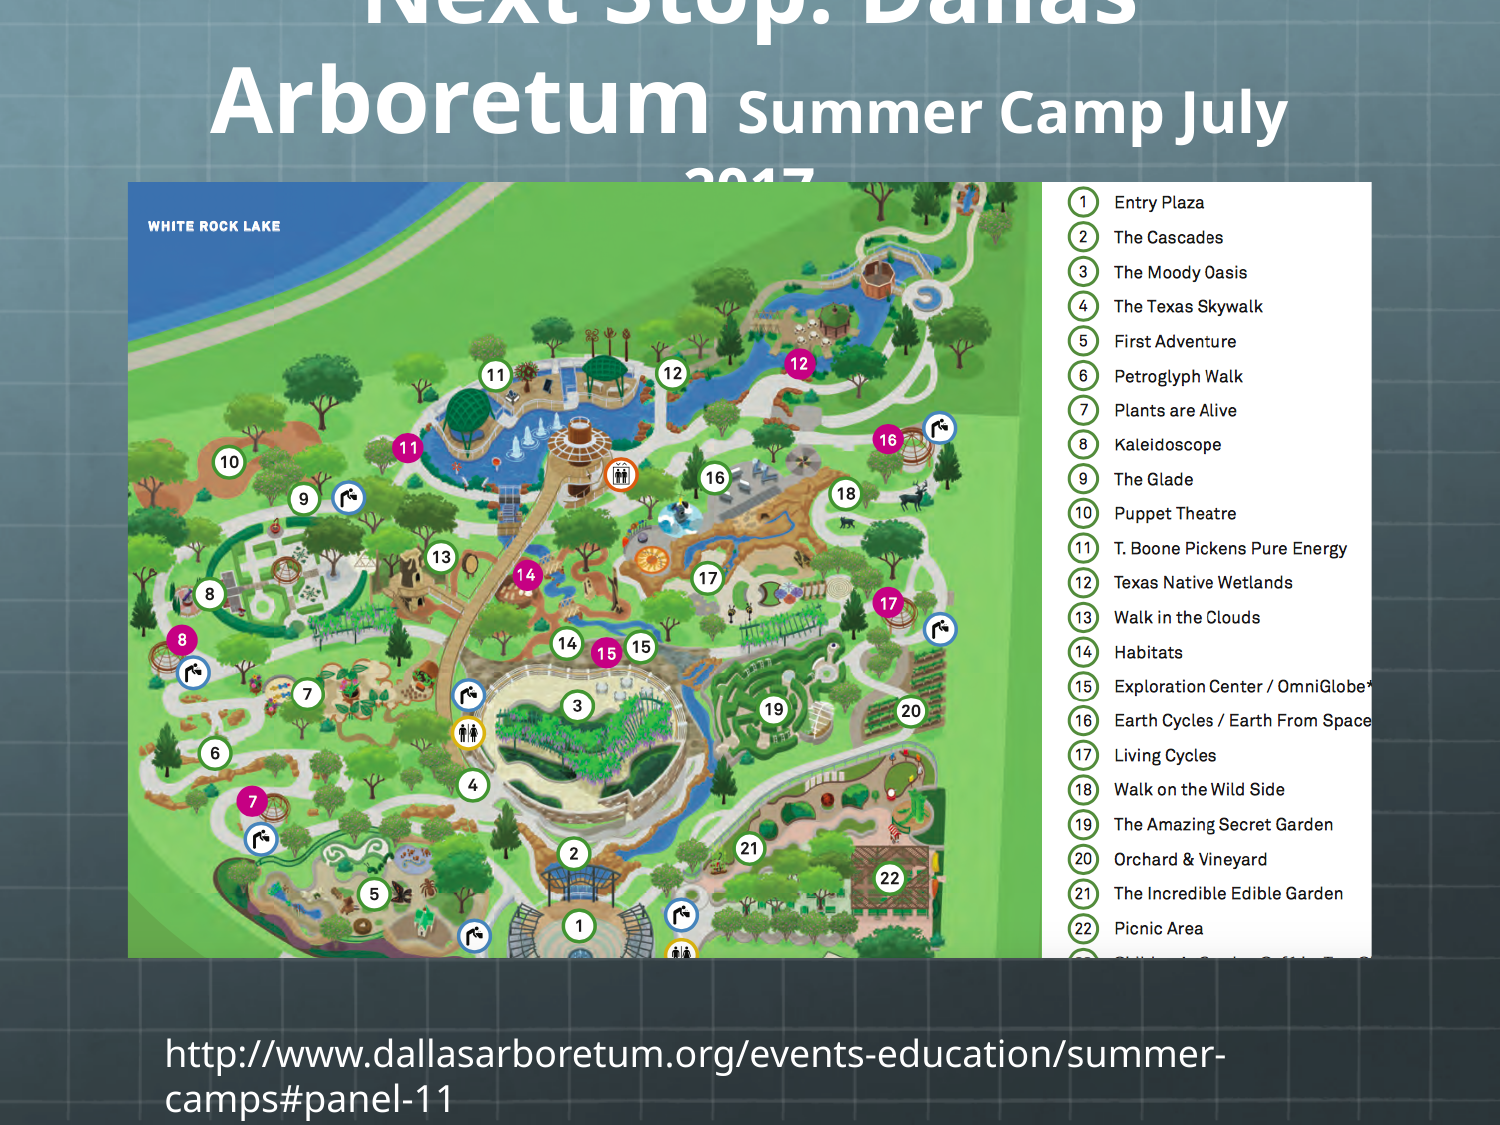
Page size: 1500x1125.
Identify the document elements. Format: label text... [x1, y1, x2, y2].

text_box http://www.dallasarboretum.org/events-education/summer-camps#panel-11 [149, 1022, 1478, 1125]
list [127, 181, 1373, 958]
title Next Stop: Dallas Arboretum Summer Camp July 2017 [127, 0, 1372, 154]
picture [0, 0, 1500, 1125]
